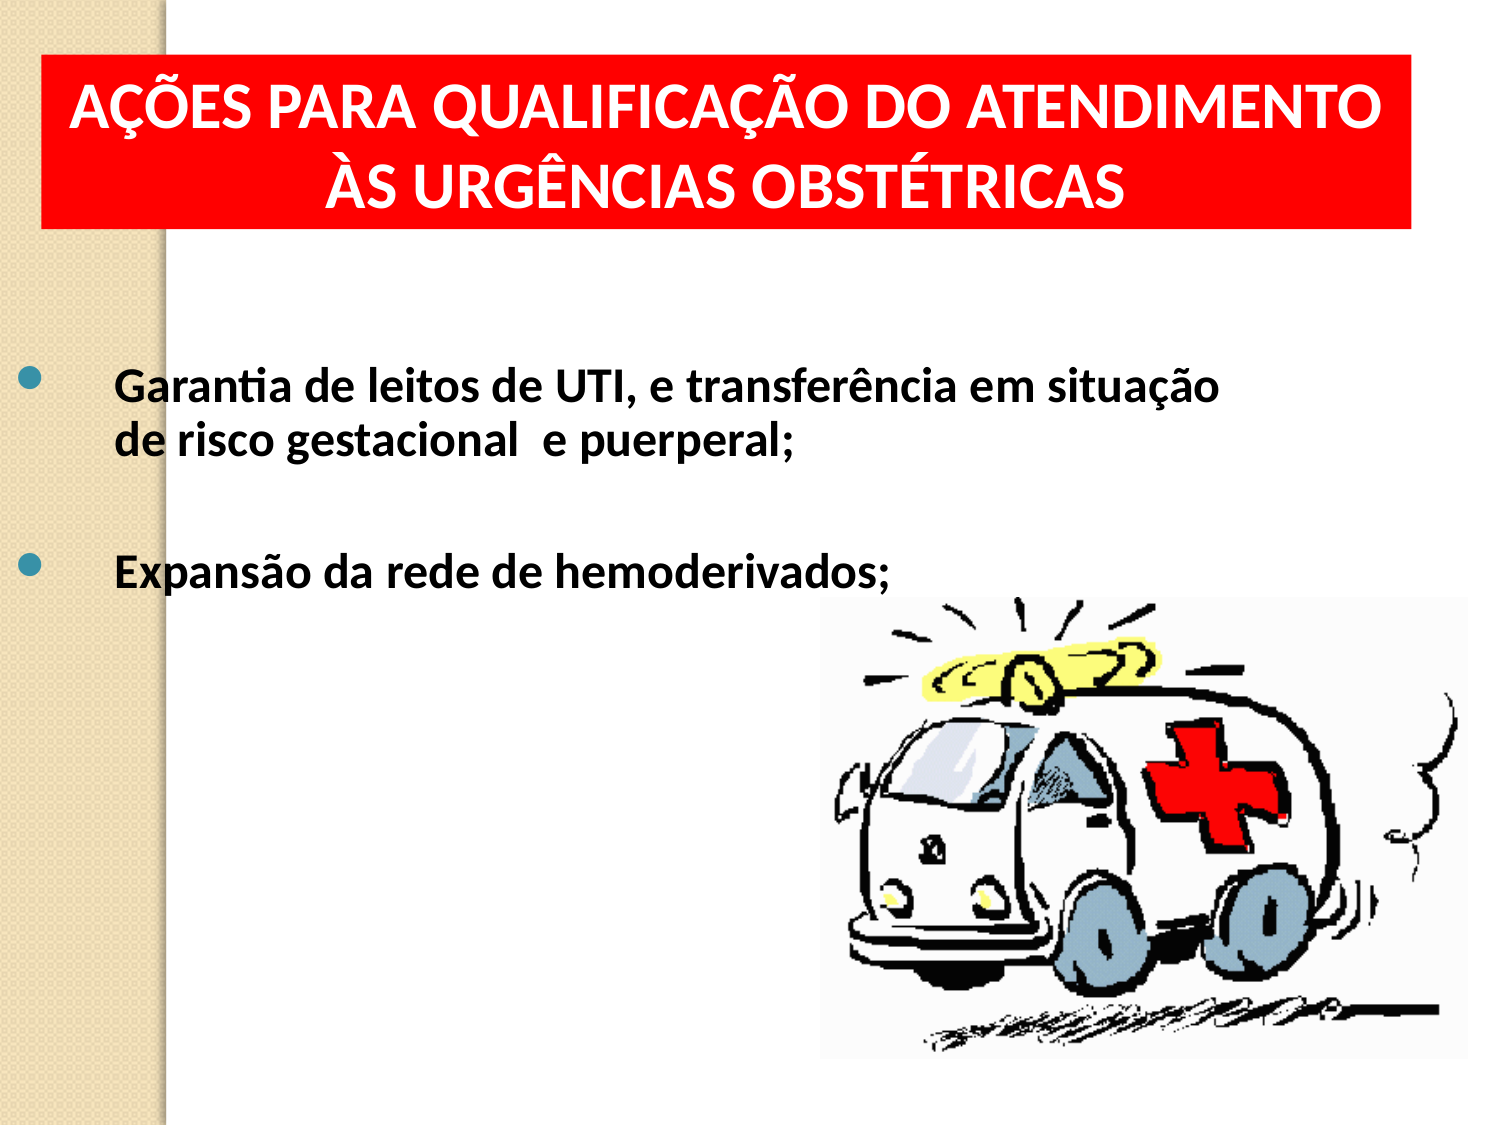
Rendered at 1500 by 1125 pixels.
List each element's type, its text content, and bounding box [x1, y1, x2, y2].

text_box AÇÕES PARA QUALIFICAÇÃO DO ATENDIMENTO ÀS URGÊNCIAS OBSTÉTRICAS [41, 54, 1412, 230]
picture [820, 597, 1468, 1059]
list Garantia de leitos de UTI, e transferência em situação de risco gestacional e puerperal; Expansão da rede de hemoderivados; [0, 278, 1278, 1022]
